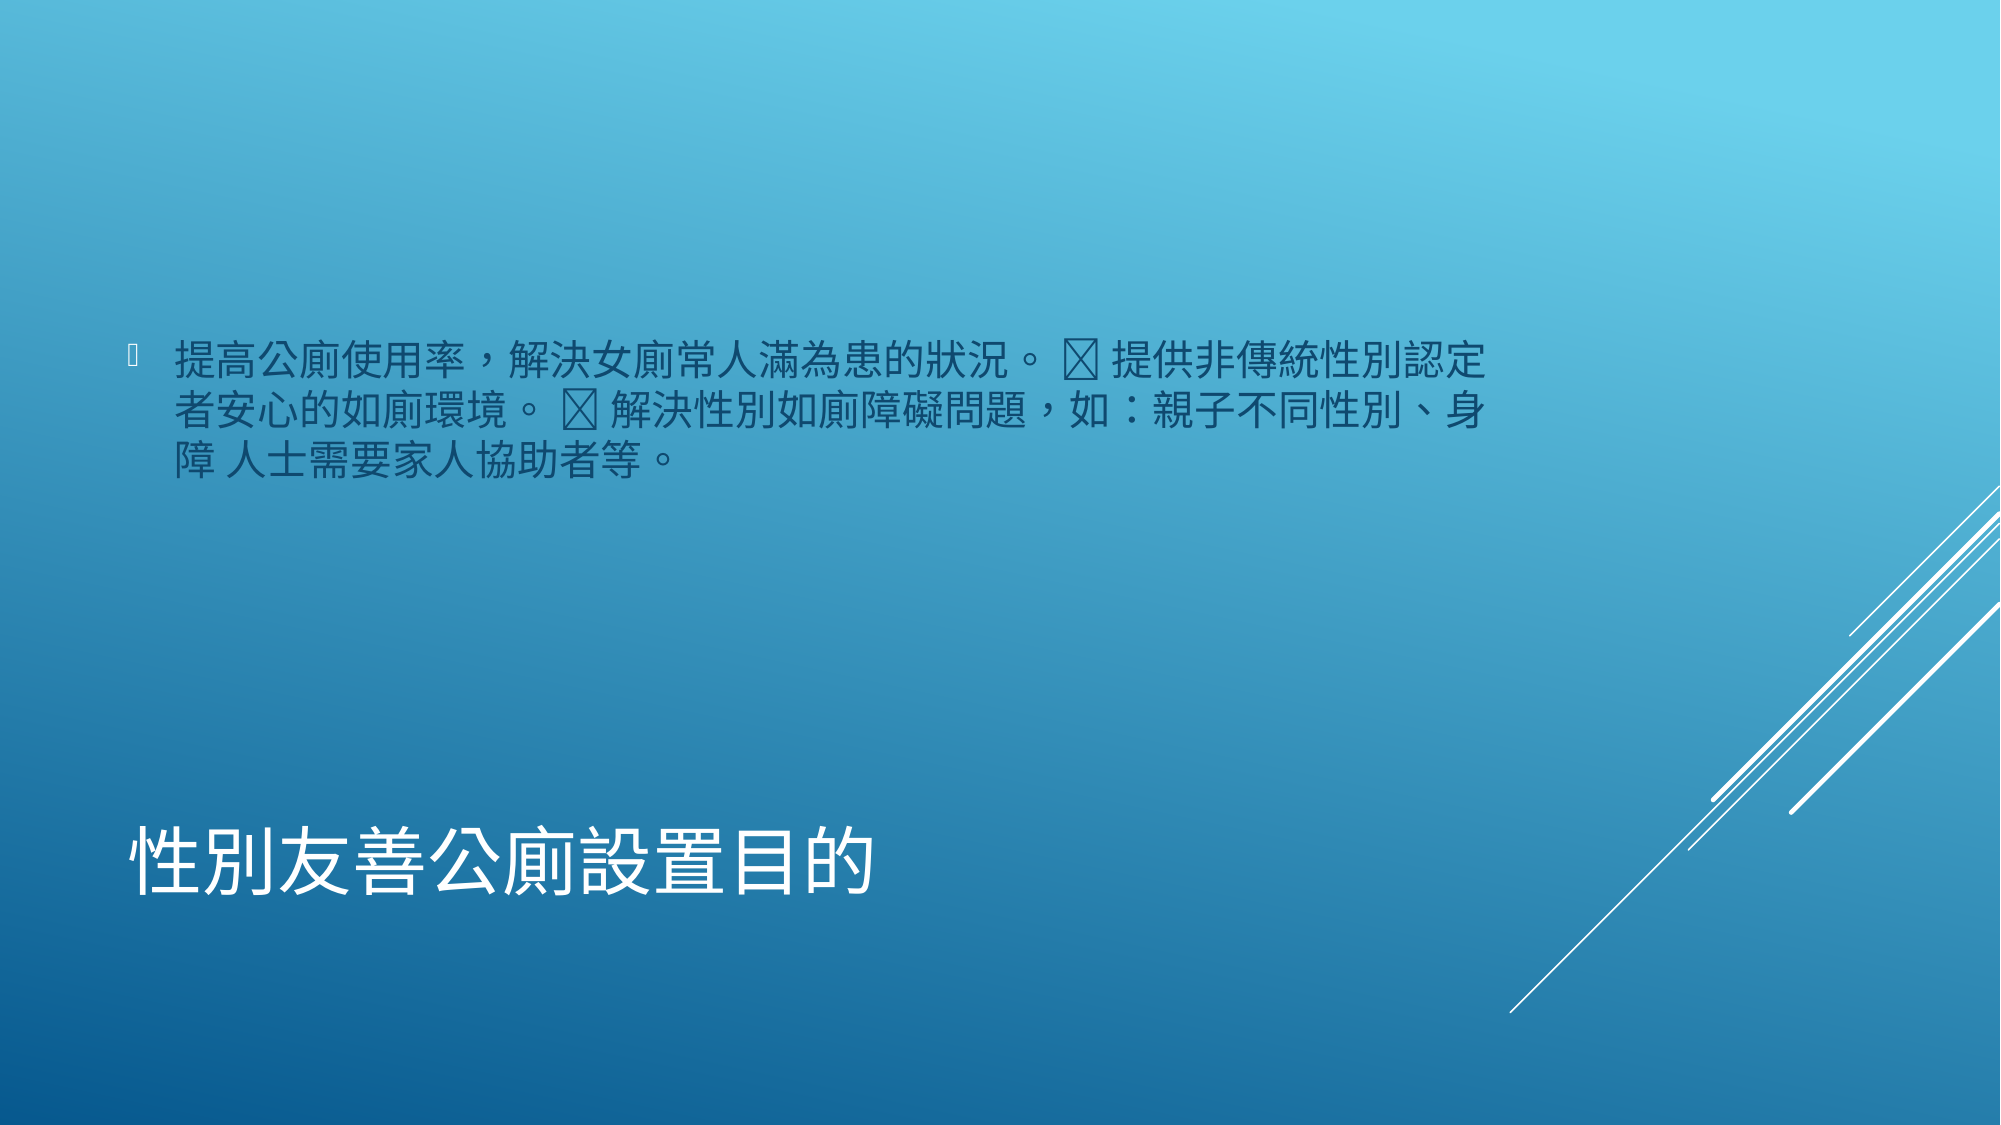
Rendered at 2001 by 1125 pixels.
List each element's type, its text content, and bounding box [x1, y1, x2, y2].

title 性別友善公廁設置目的 [112, 736, 1513, 984]
list 提高公廁使用率，解決女廁常人滿為患的狀況。  提供非傳統性別認定者安心的如廁環境。  解決性別如廁障礙問題，如：親子不同性別、身障 人士需要家人協助者等。 [112, 112, 1513, 706]
